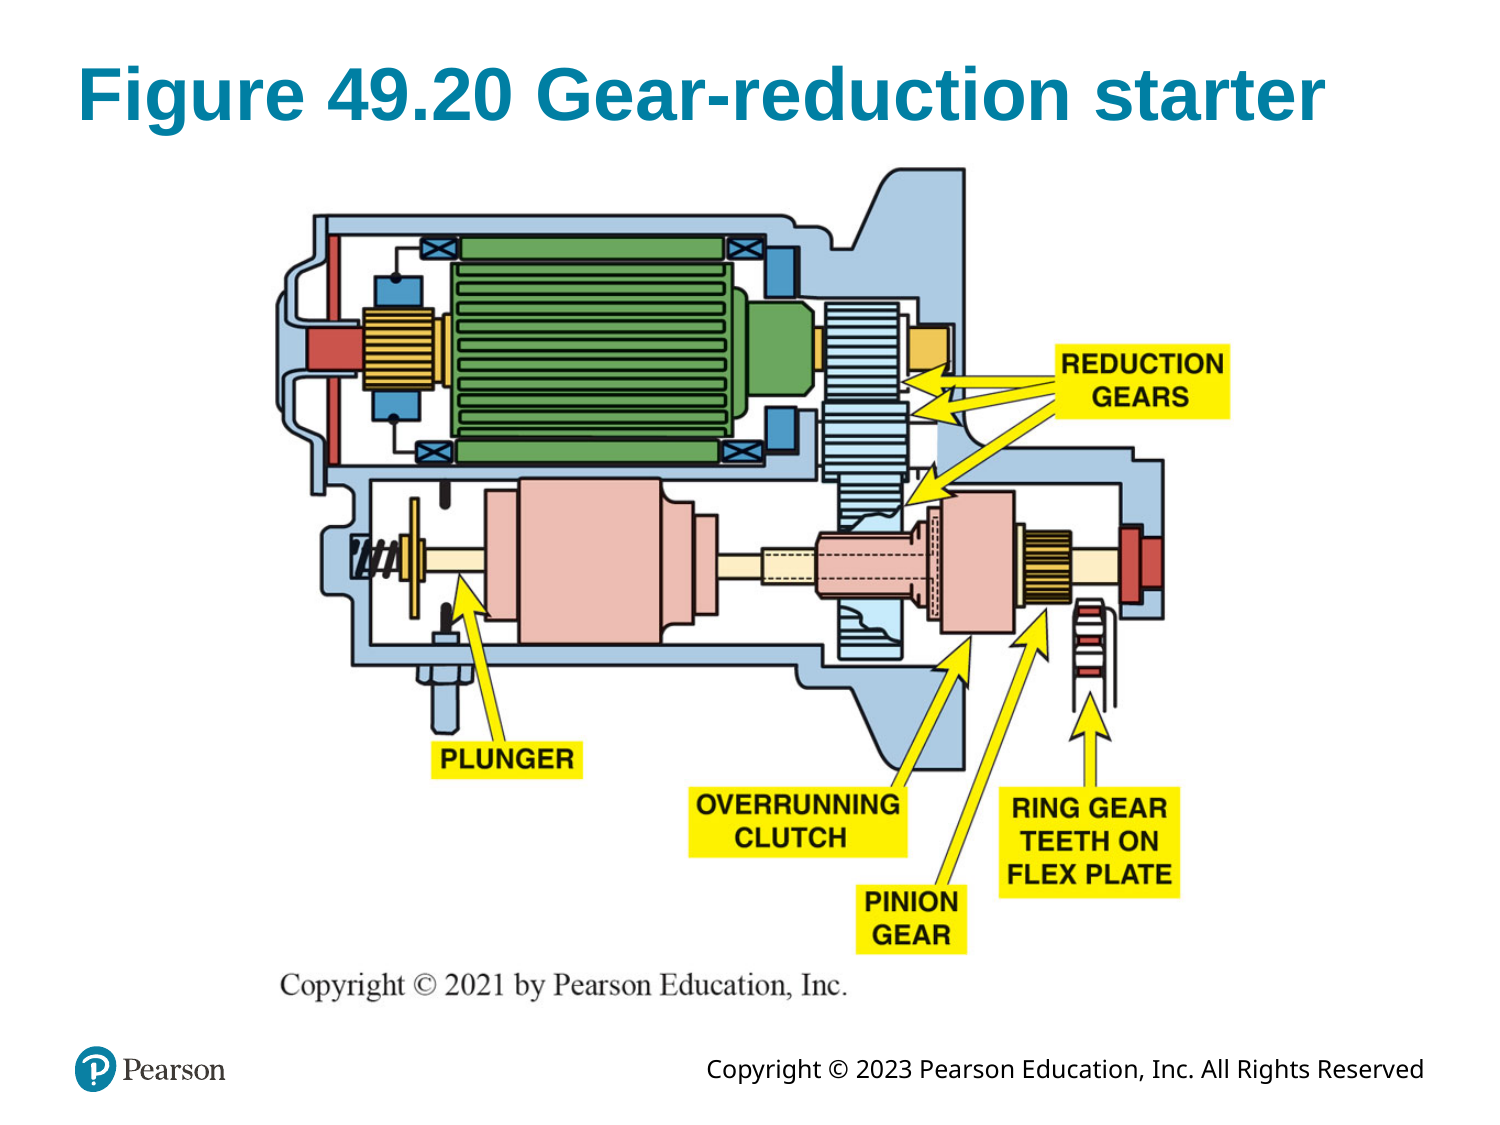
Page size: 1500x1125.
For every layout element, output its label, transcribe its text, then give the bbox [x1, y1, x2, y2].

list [271, 163, 1235, 1008]
title Figure 49.20 Gear-reduction starter [77, 37, 1428, 144]
